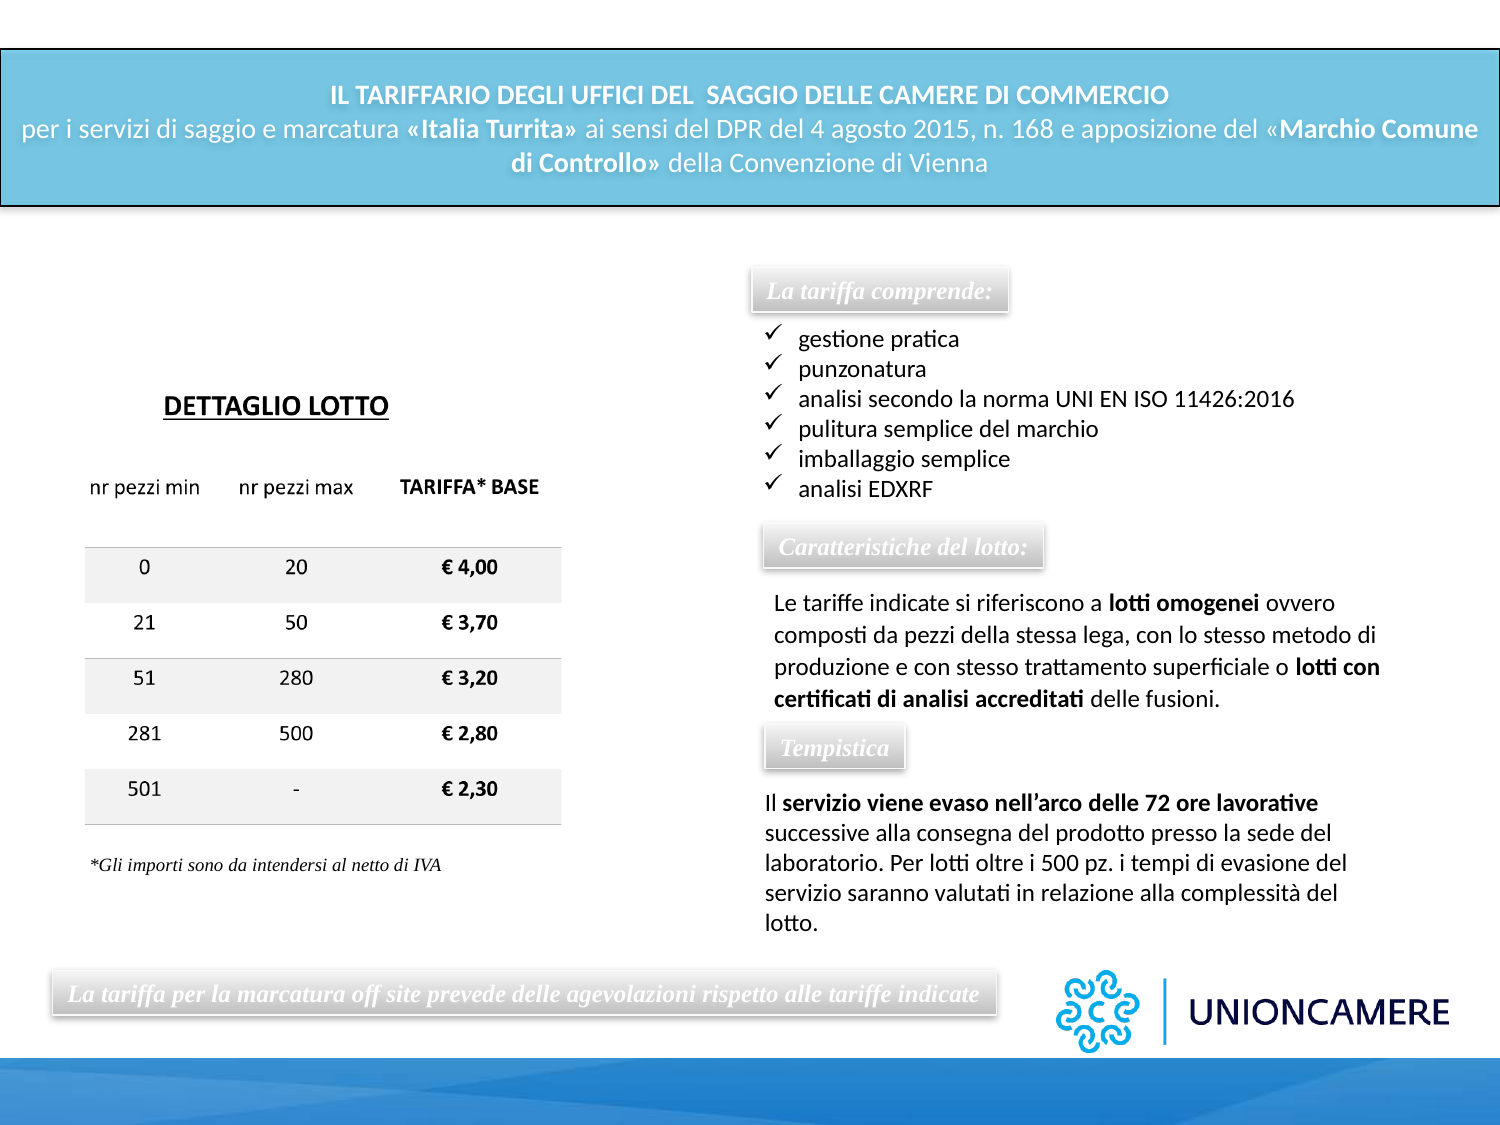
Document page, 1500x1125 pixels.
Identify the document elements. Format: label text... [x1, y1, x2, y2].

text_box IL TARIFFARIO DEGLI UFFICI DEL SAGGIO DELLE CAMERE DI COMMERCIO per i servizi di saggio e marcatura «Italia Turrita» ai sensi del DPR del 4 agosto 2015, n. 168 e apposizione del «Marchio Comune di Controllo» della Convenzione di Vienna [0, 48, 1500, 207]
text_box Caratteristiche del lotto: [763, 522, 1044, 569]
text_box gestione pratica punzonatura analisi secondo la norma UNI EN ISO 11426:2016 pulitura semplice del marchio imballaggio semplice analisi EDXRF [748, 315, 1324, 510]
text_box La tariffa per la marcatura off site prevede delle agevolazioni rispetto alle tariffe indicate [52, 970, 997, 1016]
text_box La tariffa comprende: [751, 266, 1009, 313]
text_box Tempistica [764, 723, 906, 769]
picture [84, 380, 562, 825]
picture [0, 1058, 1500, 1125]
picture [1056, 970, 1450, 1053]
text_box *Gli importi sono da intendersi al netto di IVA [74, 845, 457, 883]
text_box Le tariffe indicate si riferiscono a lotti omogenei ovvero composti da pezzi della stessa lega, con lo stesso metodo di produzione e con stesso trattamento superficiale o lotti con certificati di analisi accreditati delle fusioni. [748, 576, 1430, 720]
text_box Il servizio viene evaso nell’arco delle 72 ore lavorative successive alla consegna del prodotto presso la sede del laboratorio. Per lotti oltre i 500 pz. i tempi di evasione del servizio saranno valutati in relazione alla complessità del lotto. [749, 779, 1406, 944]
